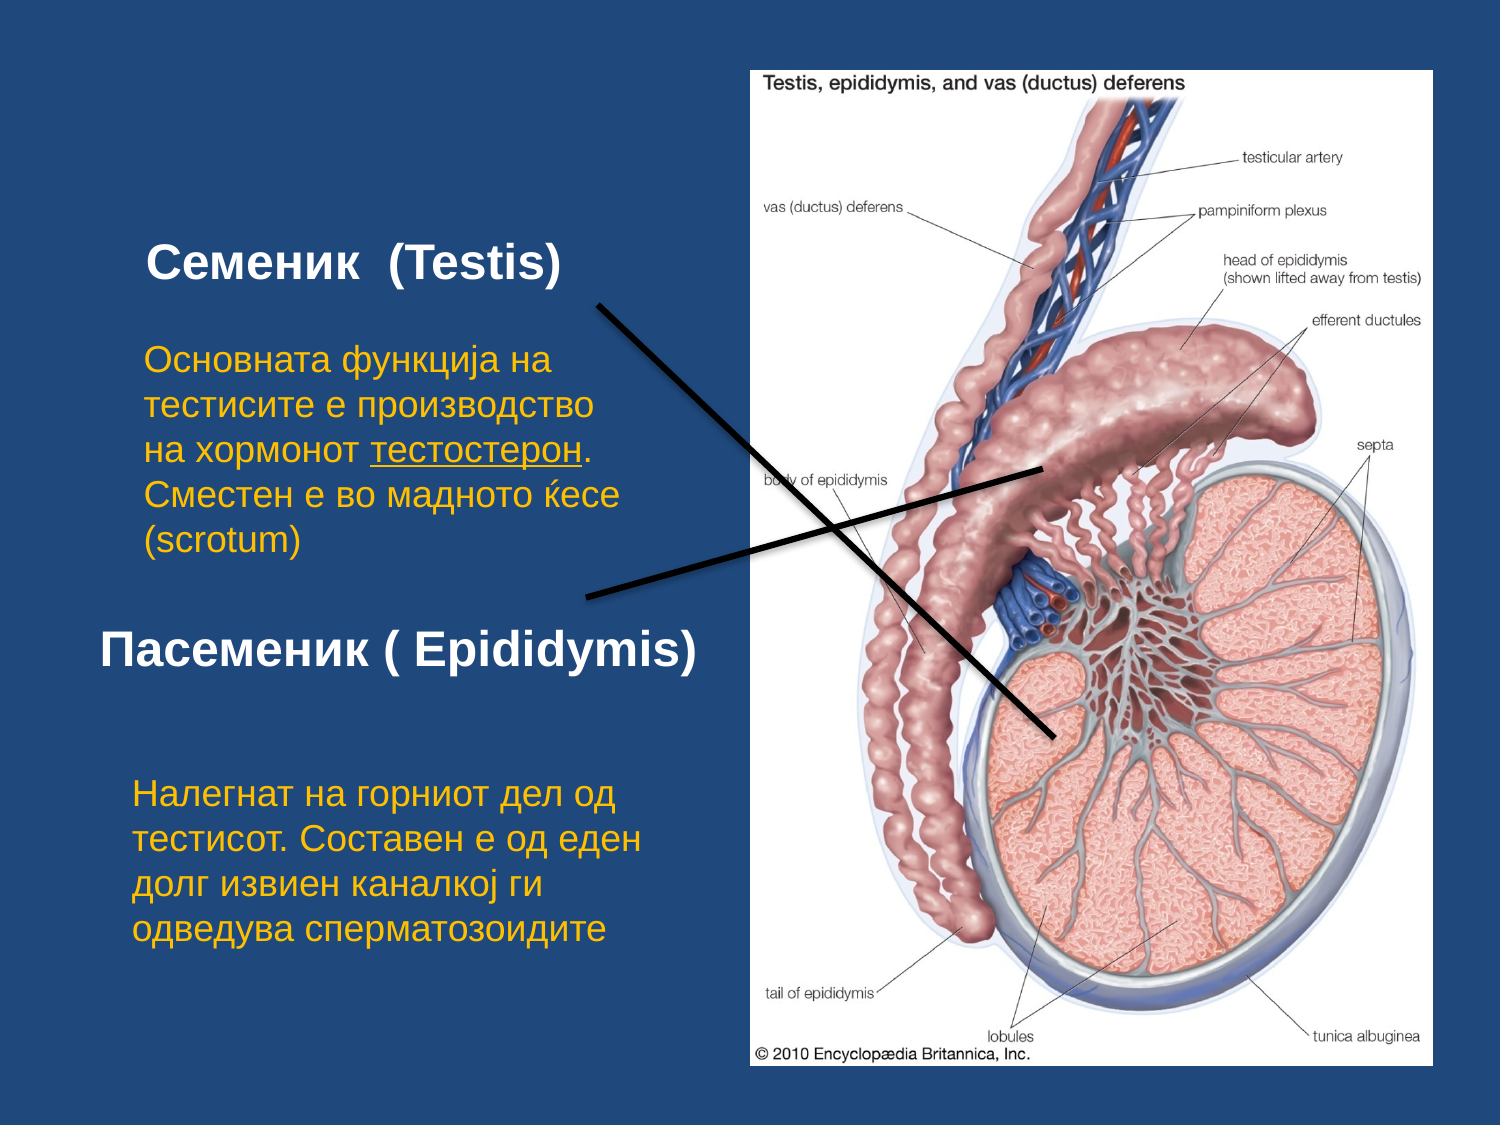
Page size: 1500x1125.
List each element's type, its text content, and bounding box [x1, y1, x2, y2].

text_box Семеник (Testis) [131, 222, 578, 298]
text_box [585, 468, 1044, 598]
text_box Налегнат на горниот дел од тестисот. Составен е од еден долг извиен каналкој ги одведува сперматозоидите [117, 761, 692, 957]
text_box Основната функција на тестисите е производство на хормонот тестостерон. Сместен е во мадното ќесе (scrotum) [128, 328, 592, 568]
picture [749, 70, 1433, 1066]
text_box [597, 304, 1055, 739]
text_box Пасеменик ( Epididymis) [84, 609, 592, 685]
